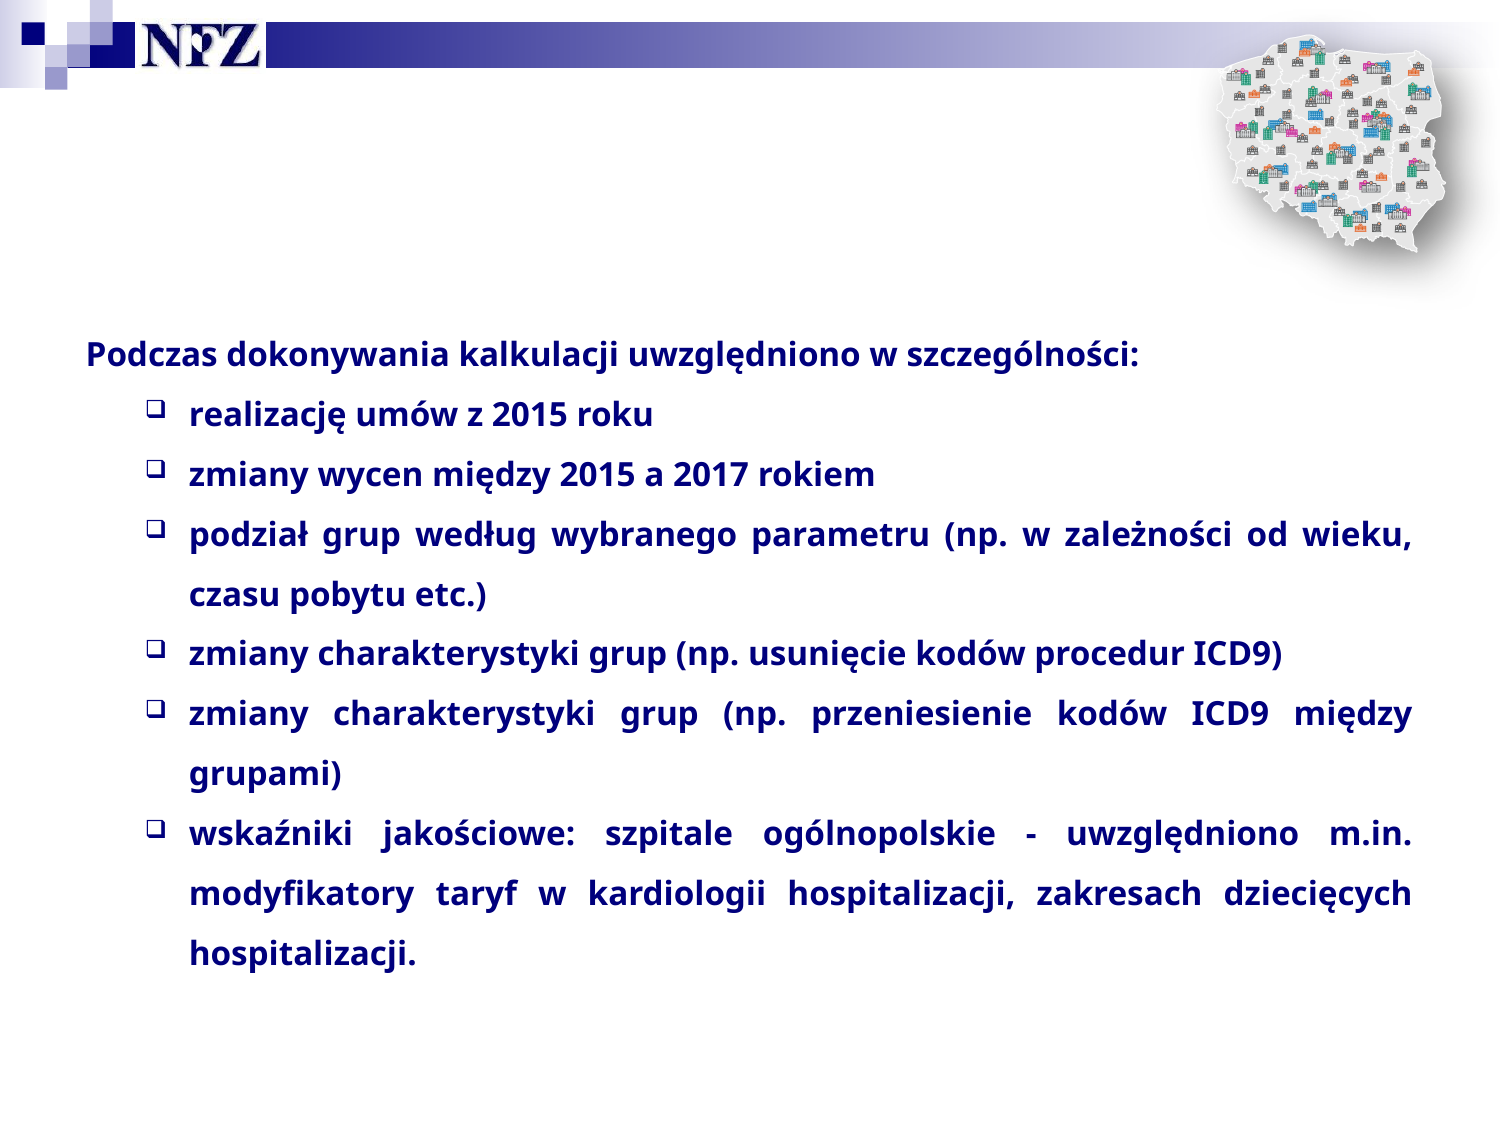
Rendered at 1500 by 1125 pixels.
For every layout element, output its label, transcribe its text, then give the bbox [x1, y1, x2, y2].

text_box Podczas dokonywania kalkulacji uwzględniono w szczególności: realizację umów z 2015 roku zmiany wycen między 2015 a 2017 rokiem podział grup według wybranego parametru (np. w zależności od wieku, czasu pobytu etc.) zmiany charakterystyki grup (np. usunięcie kodów procedur ICD9) zmiany charakterystyki grup (np. przeniesienie kodów ICD9 między grupami) wskaźniki jakościowe: szpitale ogólnopolskie - uwzględniono m.in. modyfikatory taryf w kardiologii hospitalizacji, zakresach dziecięcych hospitalizacji. [70, 305, 1430, 1040]
picture [135, 18, 266, 74]
picture [1212, 24, 1451, 263]
